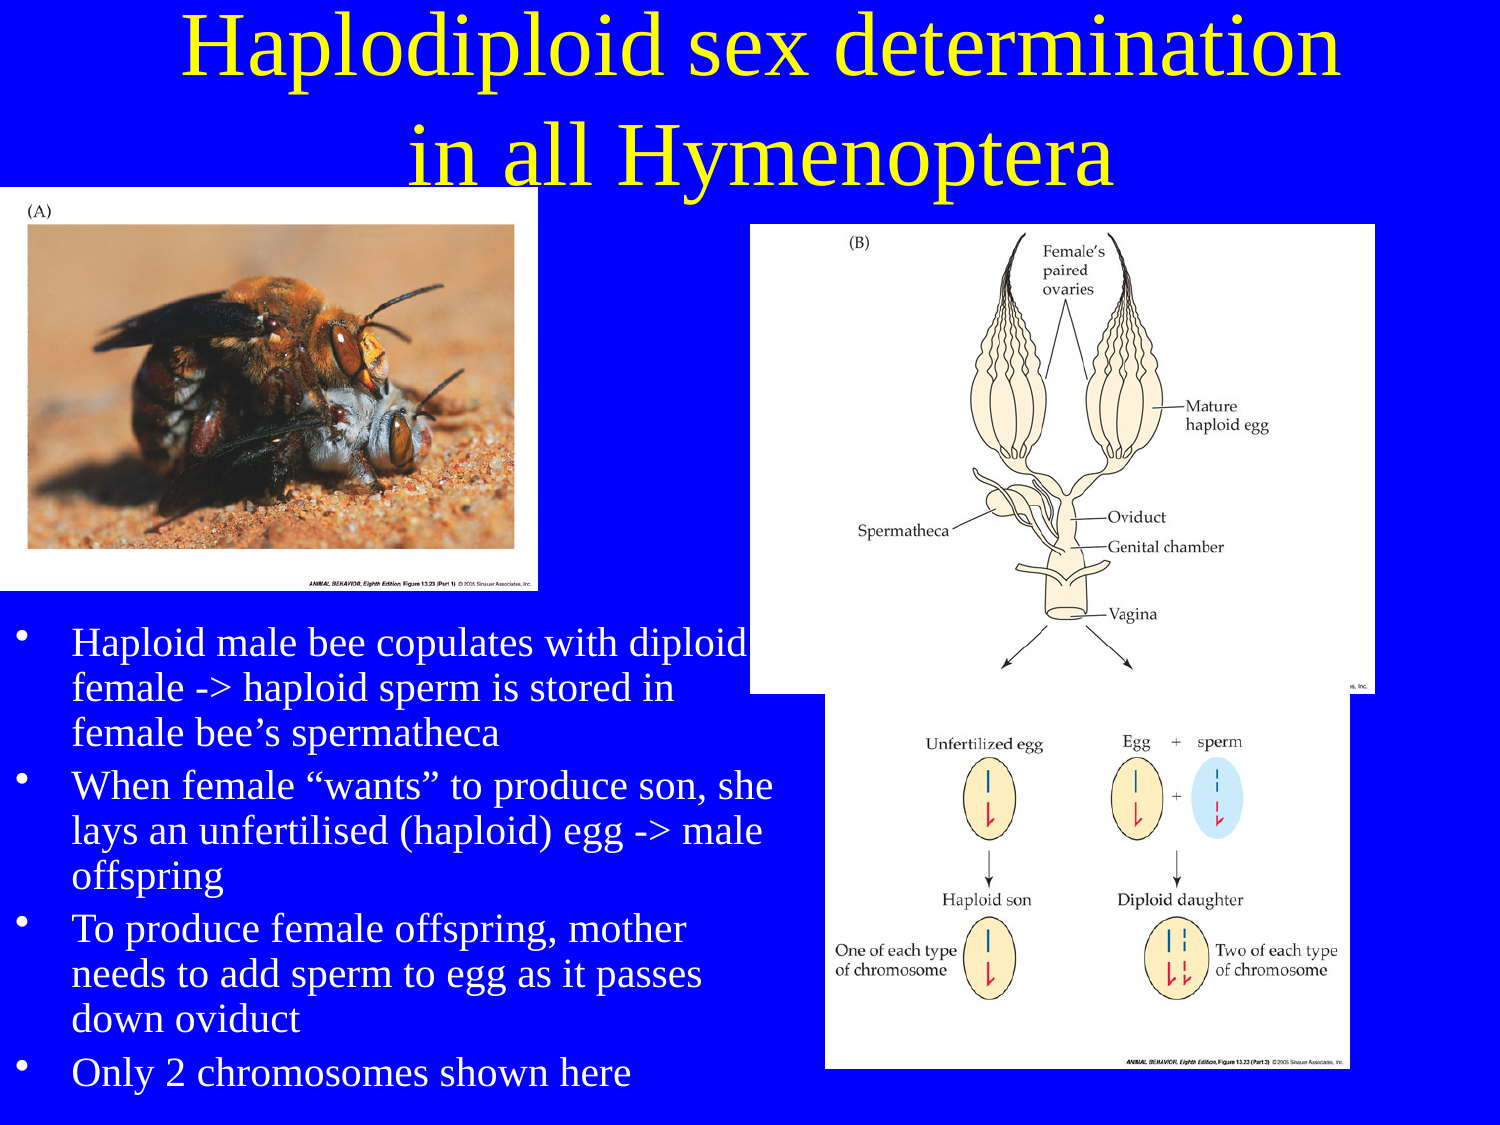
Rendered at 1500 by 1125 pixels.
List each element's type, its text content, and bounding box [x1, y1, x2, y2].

title Haplodiploid sex determination in all Hymenoptera [125, 0, 1400, 188]
picture [749, 224, 1376, 1069]
list Haploid male bee copulates with diploid female -> haploid sperm is stored in female bee’s spermatheca When female “wants” to produce son, she lays an unfertilised (haploid) egg -> male offspring To produce female offspring, mother needs to add sperm to egg as it passes down oviduct Only 2 chromosomes shown here [0, 612, 800, 1125]
picture [0, 187, 538, 591]
